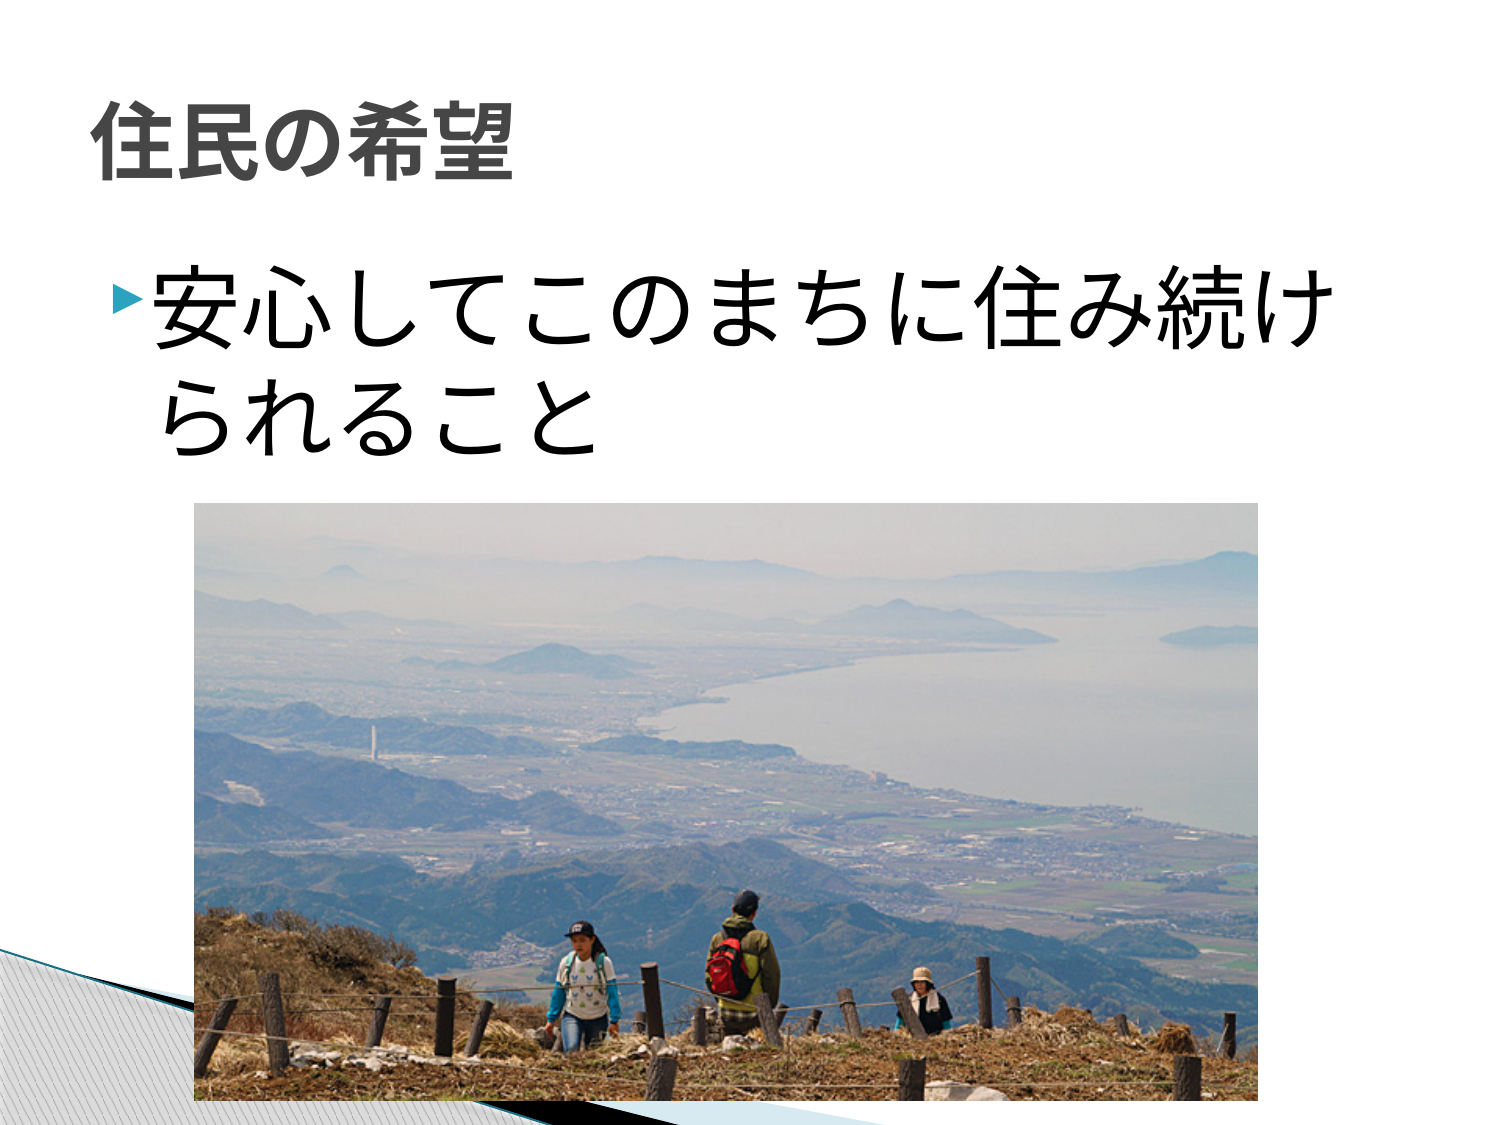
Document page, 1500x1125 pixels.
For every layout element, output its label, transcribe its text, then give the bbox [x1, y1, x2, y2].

list 安心してこのまちに住み続けられること [75, 243, 1425, 986]
title 住民の希望 [75, 45, 1425, 233]
picture [194, 503, 1258, 1101]
